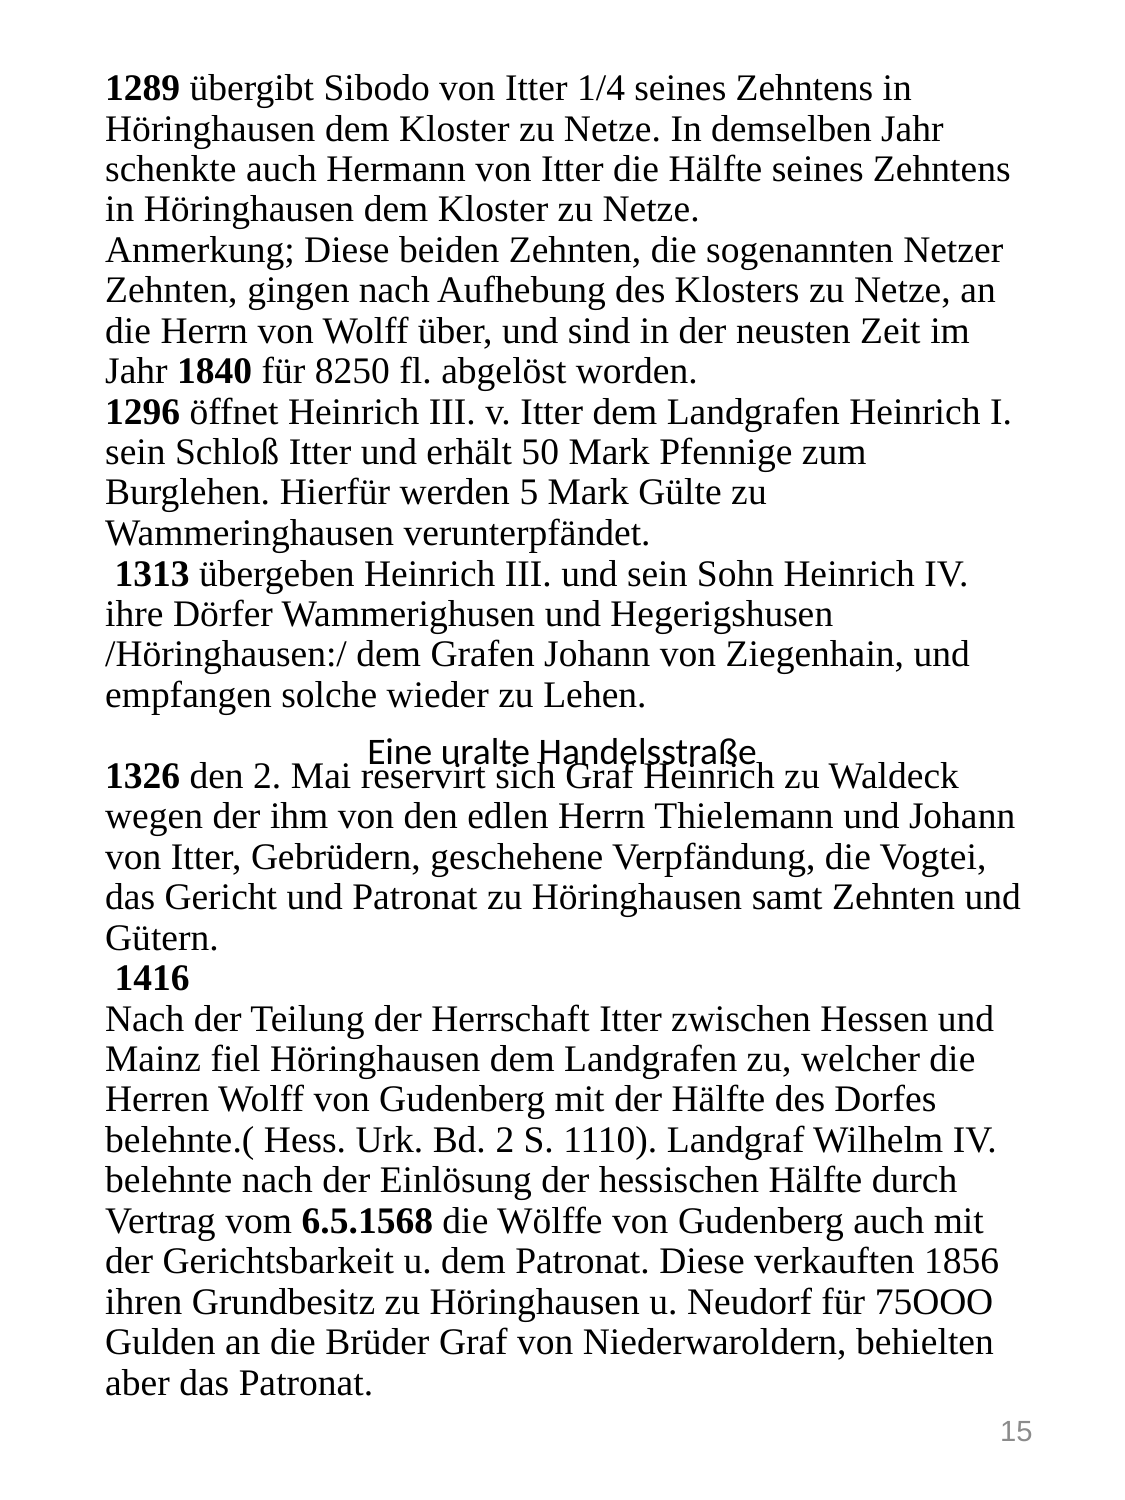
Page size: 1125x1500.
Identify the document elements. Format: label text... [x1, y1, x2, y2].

slide_number 15 [794, 1390, 1048, 1471]
text_box Eine uralte Handelsstraße [352, 719, 773, 780]
title 1289 übergibt Sibodo von Itter 1/4 seines Zehntens in Höringhausen dem Kloster zu Netze. In demselben Jahr schenkte auch Hermann von Itter die Hälfte seines Zehntens in Höringhausen dem Kloster zu Netze. Anmerkung; Diese beiden Zehnten, die sogenannten Netzer Zehnten, gingen nach Aufhebung des Klosters zu Netze, an die Herrn von Wolff über, und sind in der neusten Zeit im Jahr 1840 für 8250 fl. abgelöst worden. 1296 öffnet Heinrich III. v. Itter dem Landgrafen Heinrich I. sein Schloß Itter und erhält 50 Mark Pfennige zum Burglehen. Hierfür werden 5 Mark Gülte zu Wammeringhausen verunterpfändet. 1313 übergeben Heinrich III. und sein Sohn Heinrich IV. ihre Dörfer Wammerighusen und Hegerigshusen /Höringhausen:/ dem Grafen Johann von Ziegenhain, und empfangen solche wieder zu Lehen. 1326 den 2. Mai reservirt sich Graf Heinrich zu Waldeck wegen der ihm von den edlen Herrn Thielemann und Johann von Itter, Gebrüdern, geschehene Verpfändung, die Vogtei, das Gericht und Patronat zu Höringhausen samt Zehnten und Gütern. 1416 Nach der Teilung der Herrschaft Itter zwischen Hessen und Mainz fiel Höringhausen dem Landgrafen zu, welcher die Herren Wolff von Gudenberg mit der Hälfte des Dorfes belehnte.( Hess. Urk. Bd. 2 S. 1110). Landgraf Wilhelm IV. belehnte nach der Einlösung der hessischen Hälfte durch Vertrag vom 6.5.1568 die Wölffe von Gudenberg auch mit der Gerichtsbarkeit u. dem Patronat. Diese verkauften 1856 ihren Grundbesitz zu Höringhausen u. Neudorf für 75OOO Gulden an die Brüder Graf von Niederwaroldern, behielten aber das Patronat. [90, 60, 1047, 1412]
